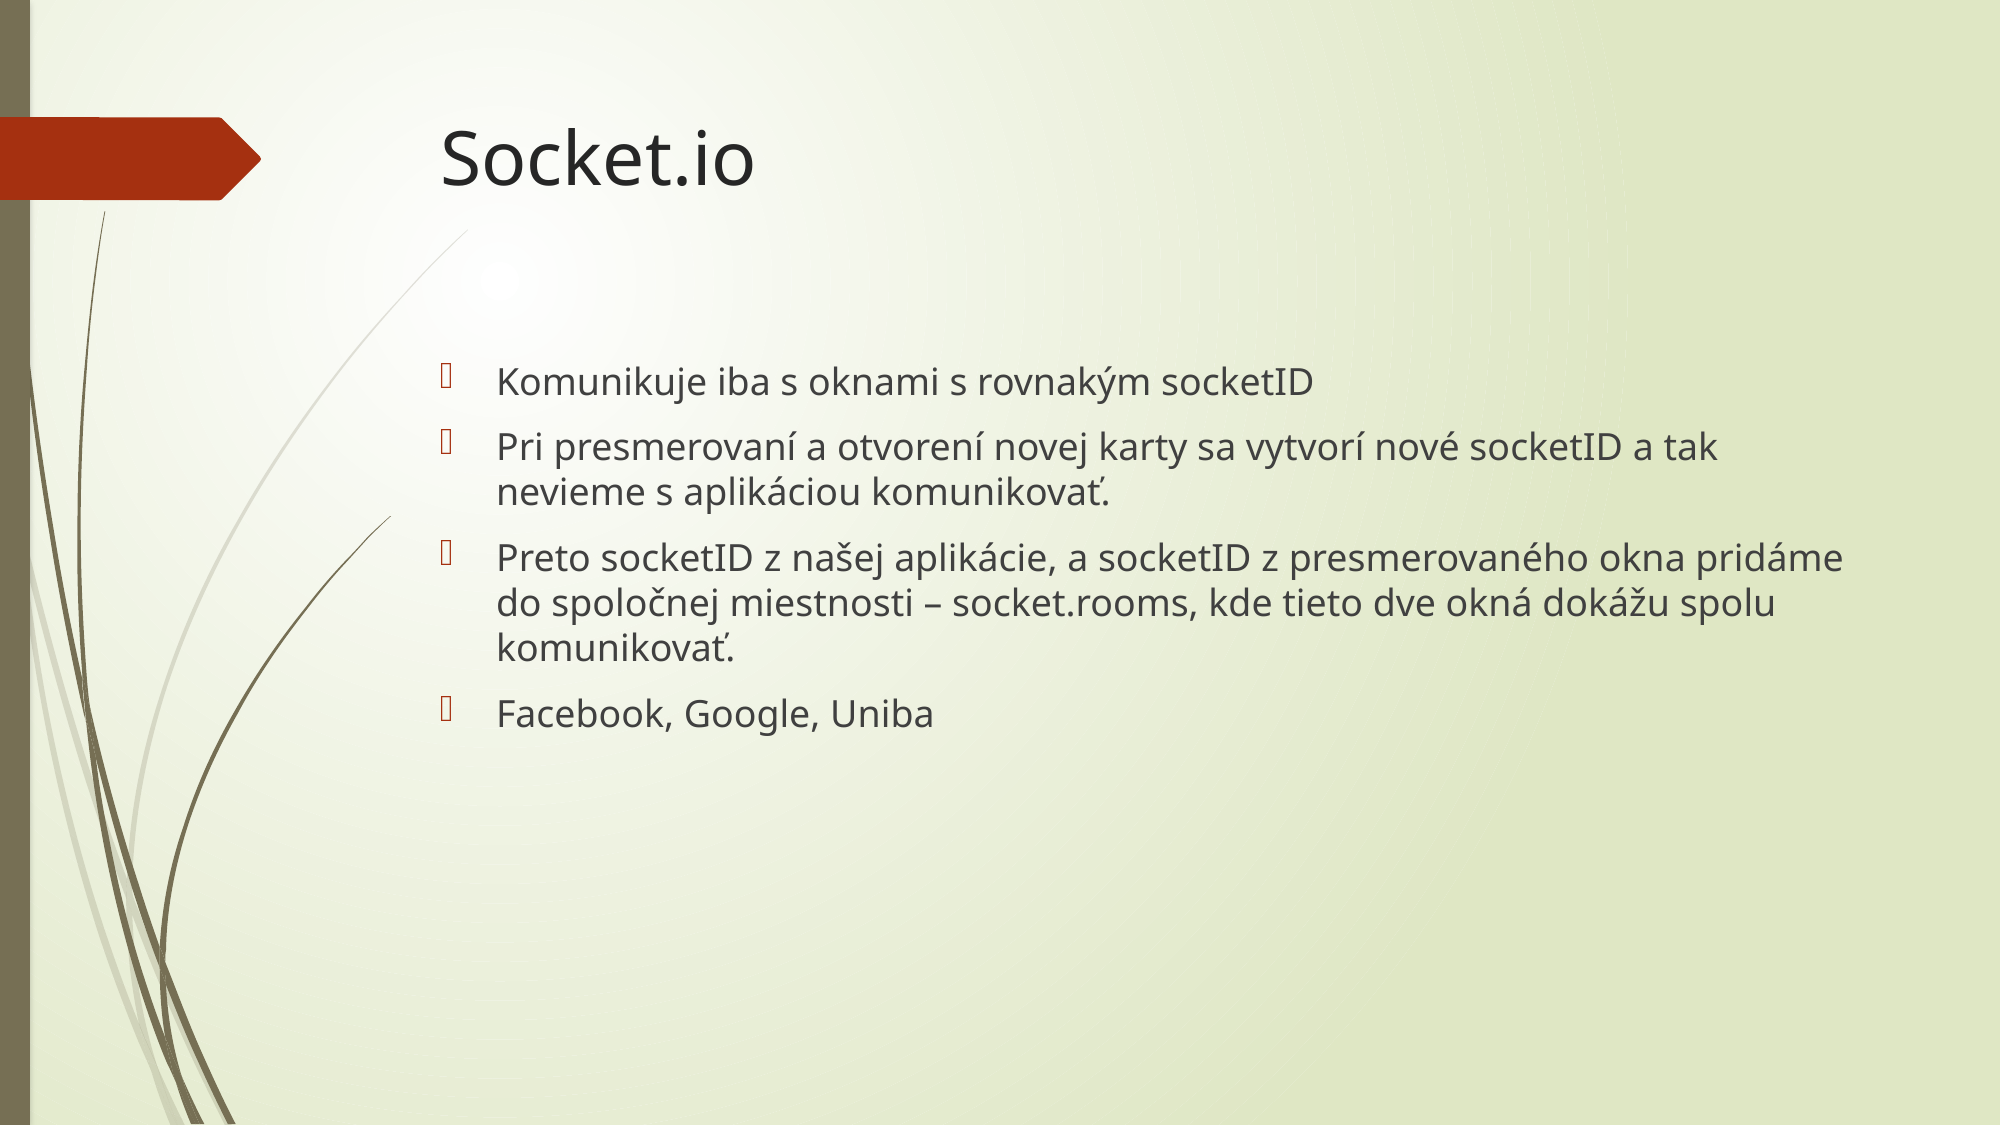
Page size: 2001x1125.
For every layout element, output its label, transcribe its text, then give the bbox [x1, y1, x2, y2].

title Socket.io [425, 102, 1888, 313]
list Komunikuje iba s oknami s rovnakým socketID Pri presmerovaní a otvorení novej karty sa vytvorí nové socketID a tak nevieme s aplikáciou komunikovať. Preto socketID z našej aplikácie, a socketID z presmerovaného okna pridáme do spoločnej miestnosti – socket.rooms, kde tieto dve okná dokážu spolu komunikovať. Facebook, Google, Uniba [424, 350, 1888, 970]
